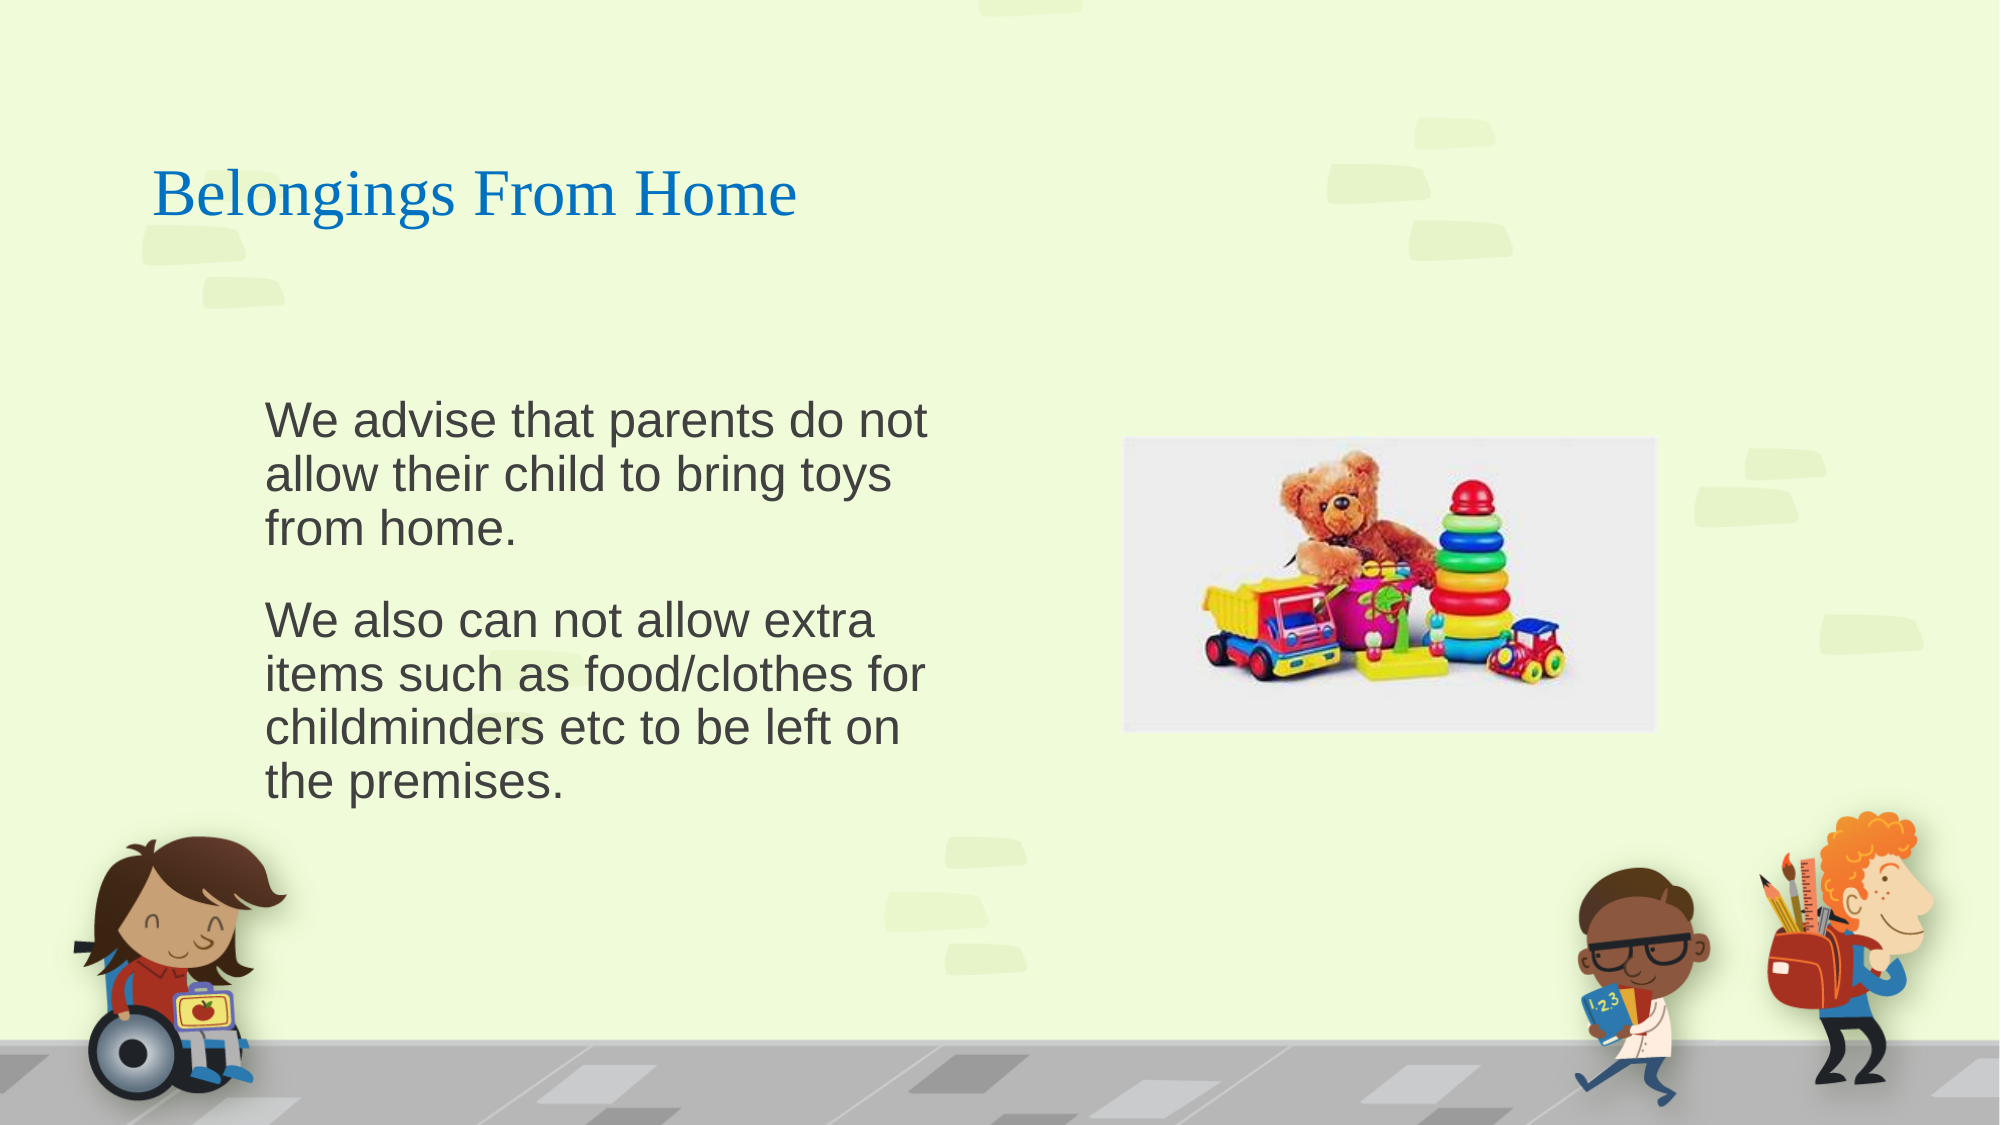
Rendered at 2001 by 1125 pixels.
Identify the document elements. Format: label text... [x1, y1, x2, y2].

title Belongings From Home [137, 59, 1750, 238]
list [1122, 436, 1658, 733]
picture [0, 0, 2000, 1125]
list We advise that parents do not allow their child to bring toys from home. We also can not allow extra items such as food/clothes for childminders etc to be left on the premises. [249, 299, 970, 870]
